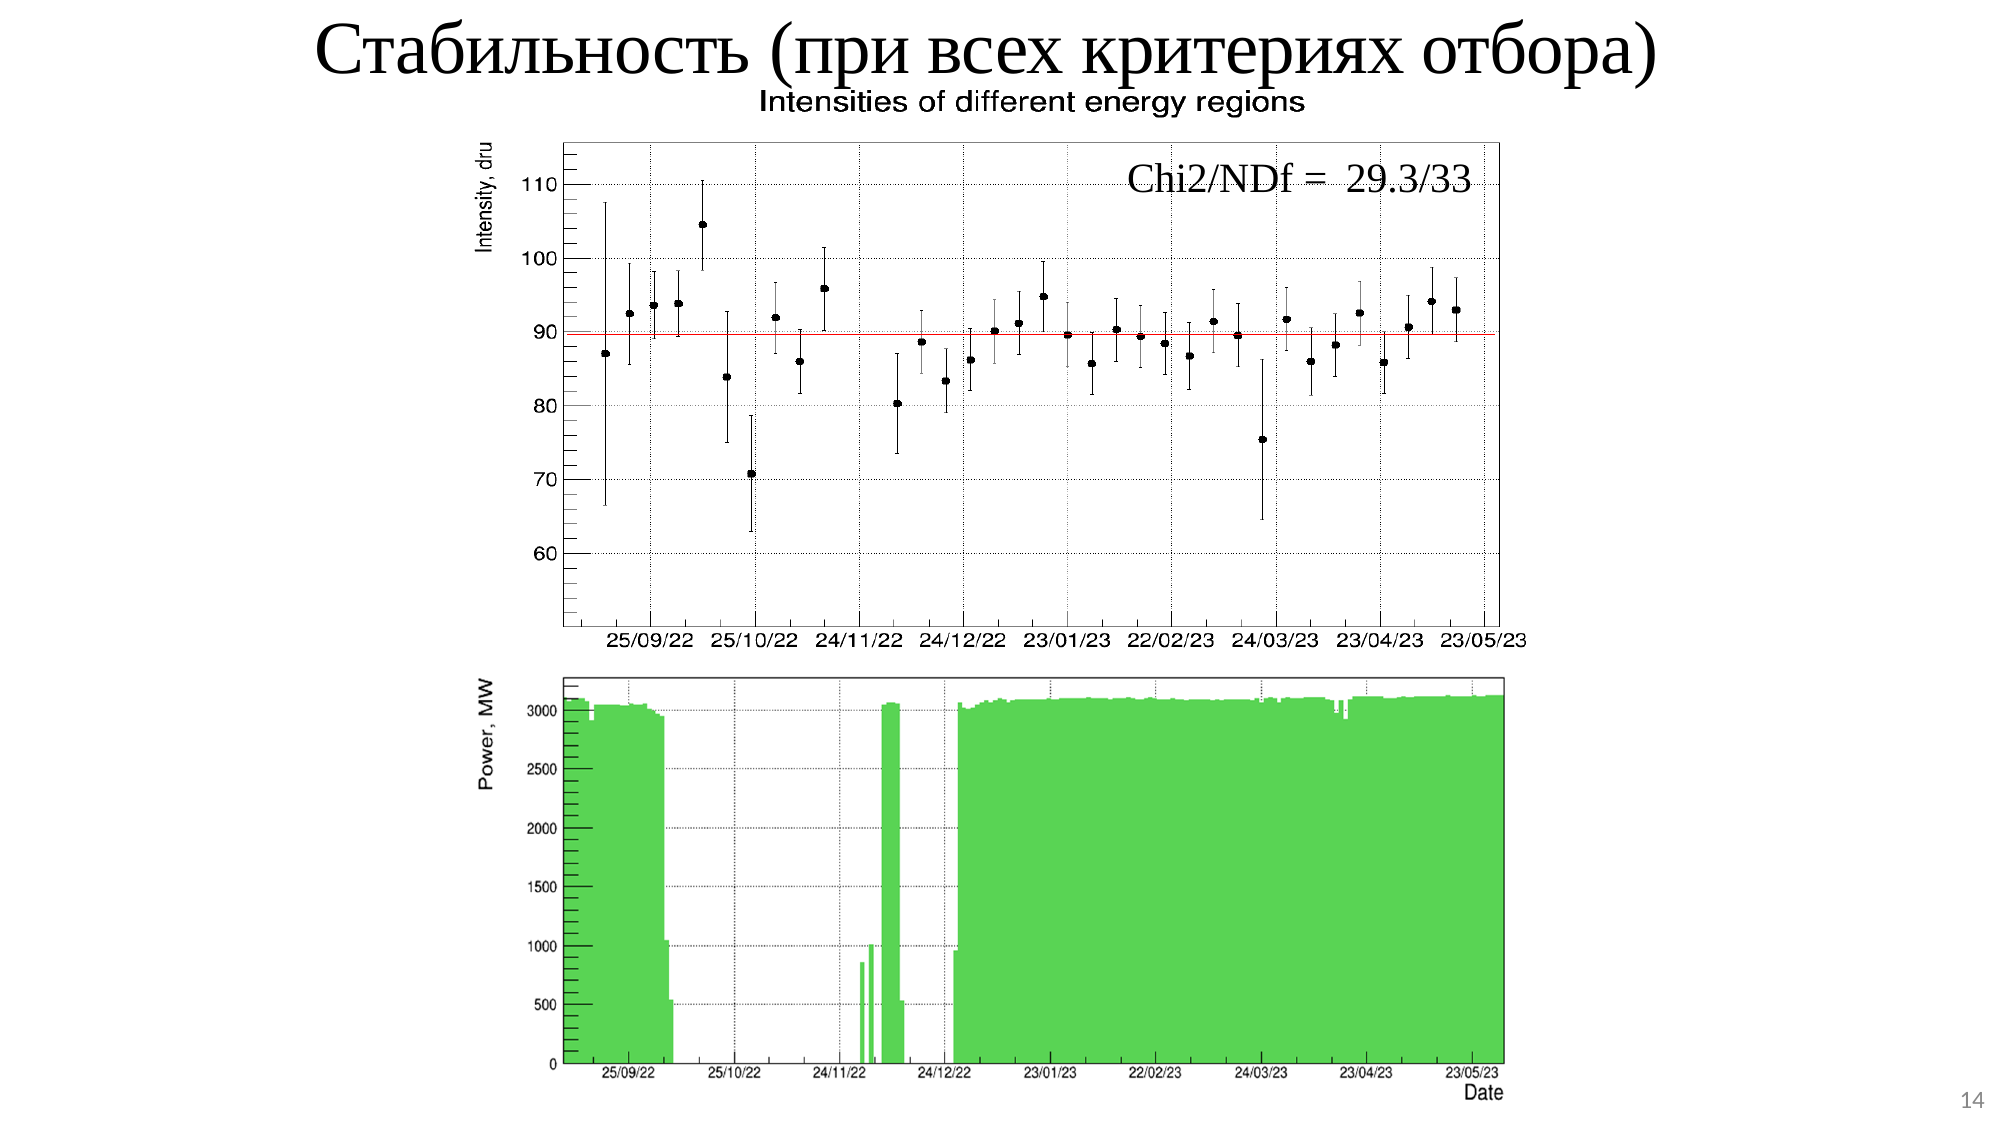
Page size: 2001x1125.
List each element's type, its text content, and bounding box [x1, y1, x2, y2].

text_box Стабильность (при всех критериях отбора) [312, 0, 1688, 89]
slide_number 14 [1955, 1087, 1990, 1117]
picture [446, 81, 1621, 1117]
